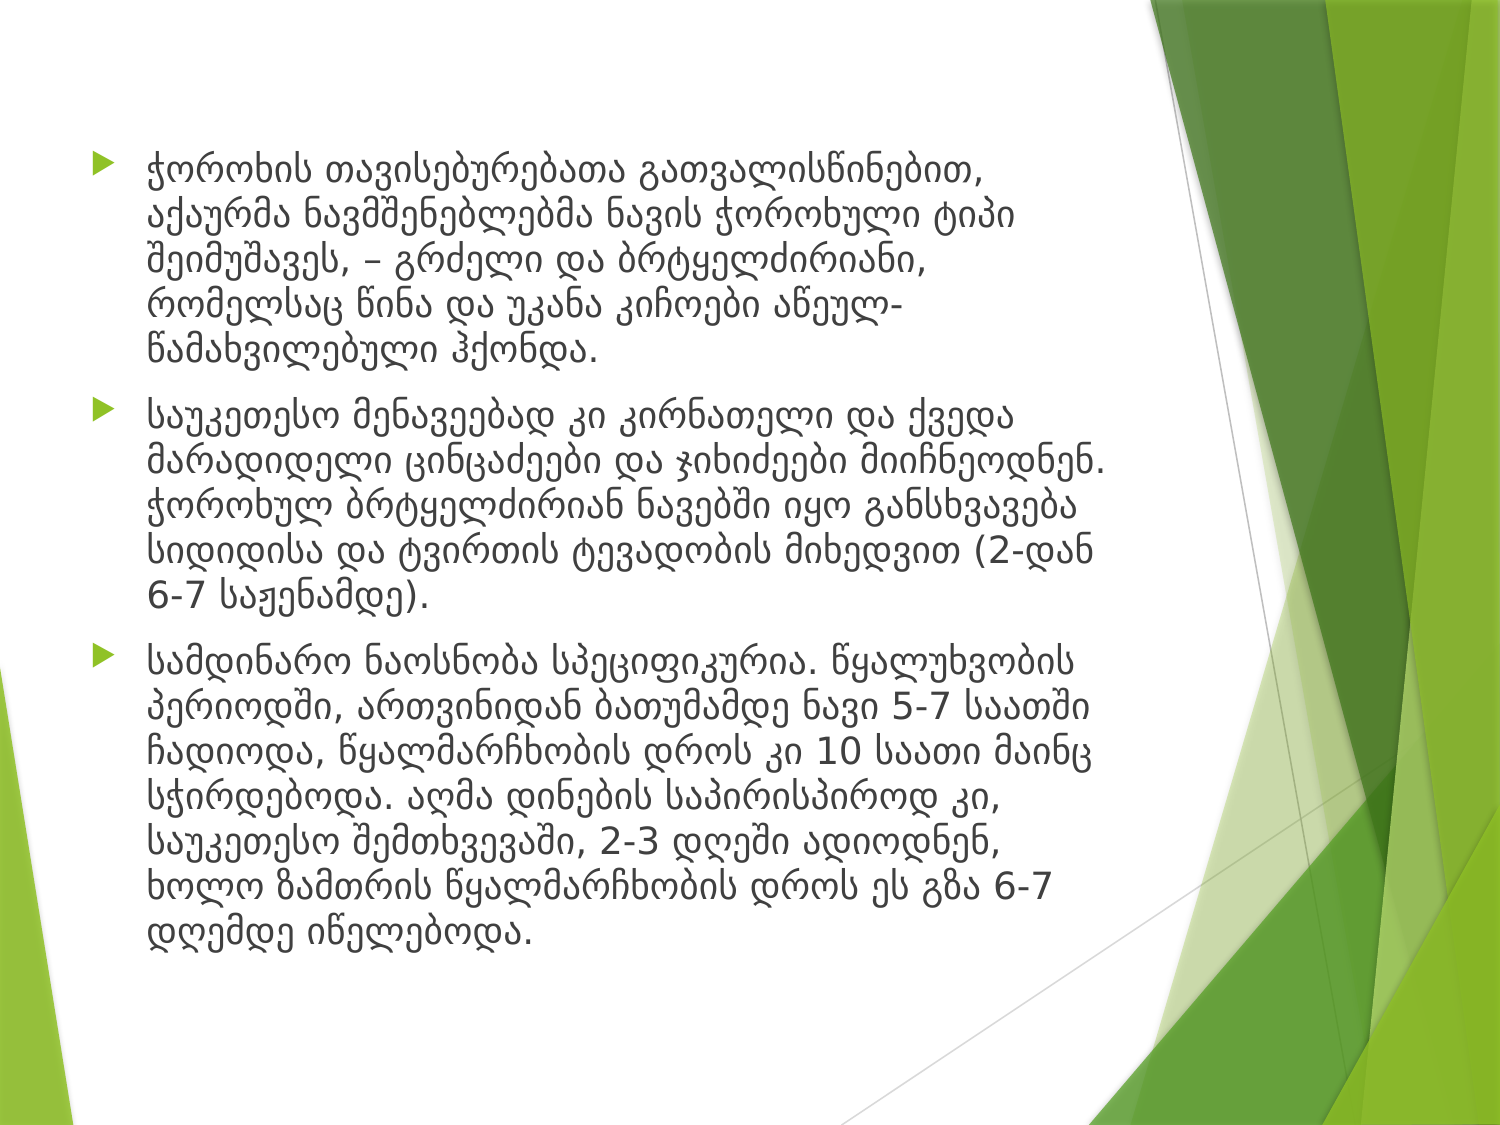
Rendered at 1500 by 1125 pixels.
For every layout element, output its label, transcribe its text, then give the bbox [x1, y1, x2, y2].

list ჭოროხის თავისებურებათა გათვალისწინებით, აქაურმა ნავმშენებლებმა ნავის ჭოროხული ტიპი შეიმუშავეს, – გრძელი და ბრტყელძირიანი, რომელსაც წინა და უკანა კიჩოები აწეულ-წამახვილებული ჰქონდა. საუკეთესო მენავეებად კი კირნათელი და ქვედა მარადიდელი ცინცაძეები და ჯიხიძეები მიიჩნეოდნენ. ჭოროხულ ბრტყელძირიან ნავებში იყო განსხვავება სიდიდისა და ტვირთის ტევადობის მიხედვით (2-დან 6-7 საჟენამდე). სამდინარო ნაოსნობა სპეციფიკურია. წყალუხვობის პერიოდში, ართვინიდან ბათუმამდე ნავი 5-7 საათში ჩადიოდა, წყალმარჩხობის დროს კი 10 საათი მაინც სჭირდებოდა. აღმა დინების საპირისპიროდ კი, საუკეთესო შემთხვევაში, 2-3 დღეში ადიოდნენ, ხოლო ზამთრის წყალმარჩხობის დროს ეს გზა 6-7 დღემდე იწელებოდა. [75, 137, 1125, 1125]
